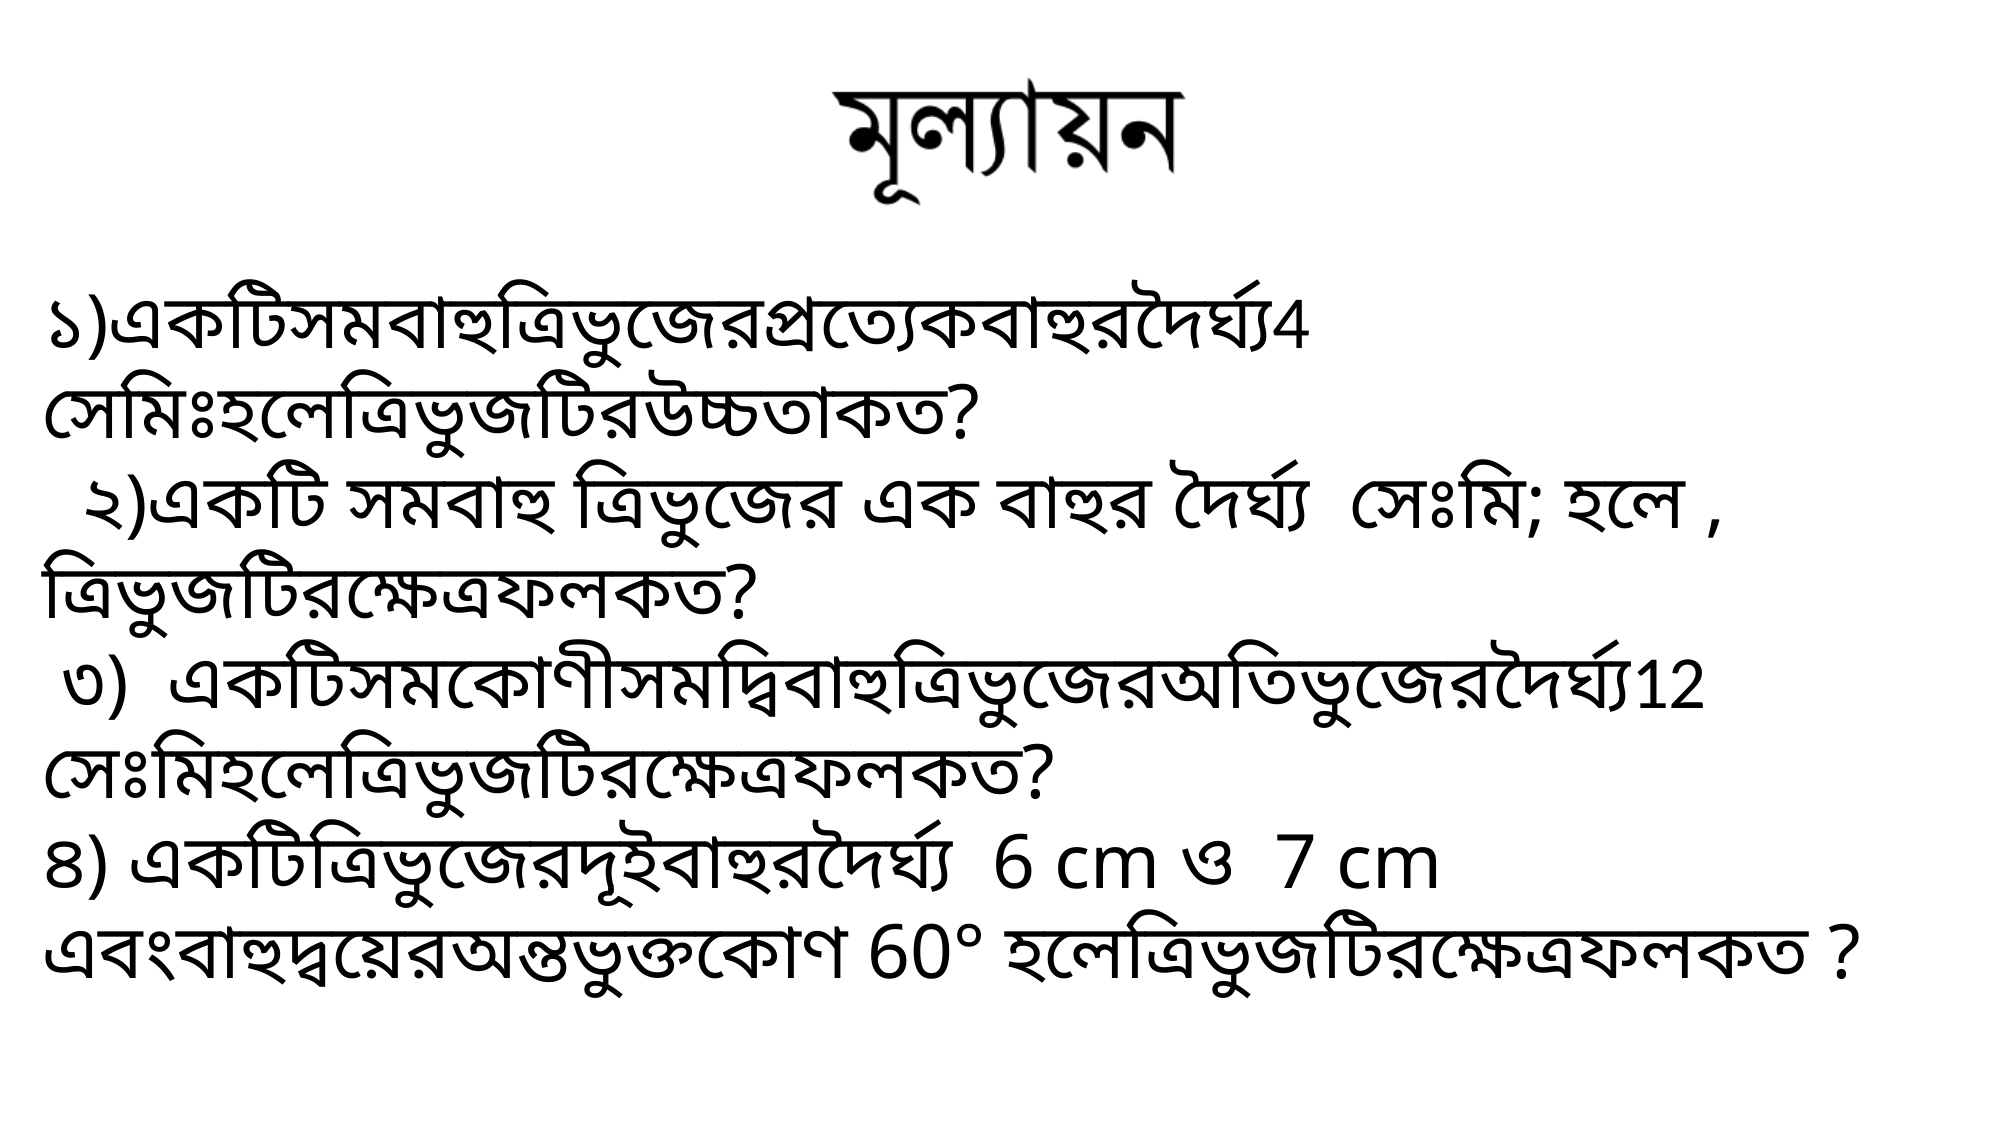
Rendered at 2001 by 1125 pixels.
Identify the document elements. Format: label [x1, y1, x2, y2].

picture [809, 63, 1223, 238]
